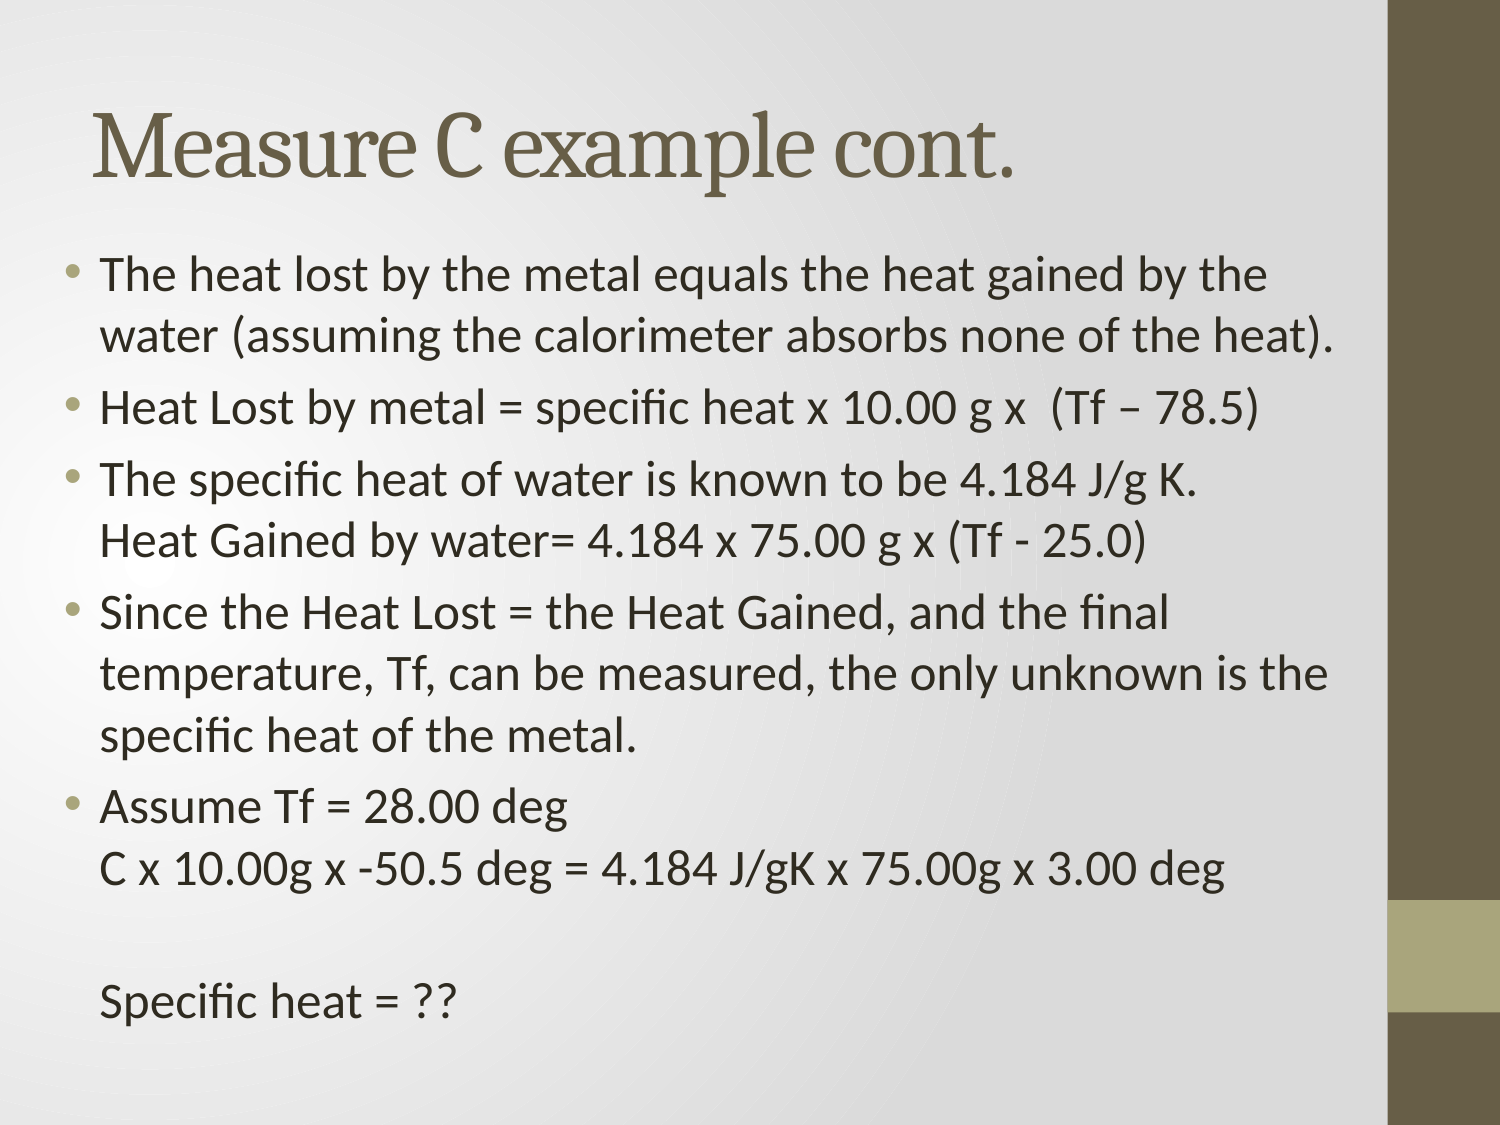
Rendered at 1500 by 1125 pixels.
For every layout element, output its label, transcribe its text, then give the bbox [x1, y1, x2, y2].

list The heat lost by the metal equals the heat gained by the water (assuming the calorimeter absorbs none of the heat). Heat Lost by metal = specific heat x 10.00 g x (Tf – 78.5) The specific heat of water is known to be 4.184 J/g K. Heat Gained by water= 4.184 x 75.00 g x (Tf - 25.0) Since the Heat Lost = the Heat Gained, and the final temperature, Tf, can be measured, the only unknown is the specific heat of the metal. Assume Tf = 28.00 deg C x 10.00g x -50.5 deg = 4.184 J/gK x 75.00g x 3.00 deg Specific heat = ?? [30, 232, 1355, 1084]
title Measure C example cont. [75, 45, 1325, 232]
